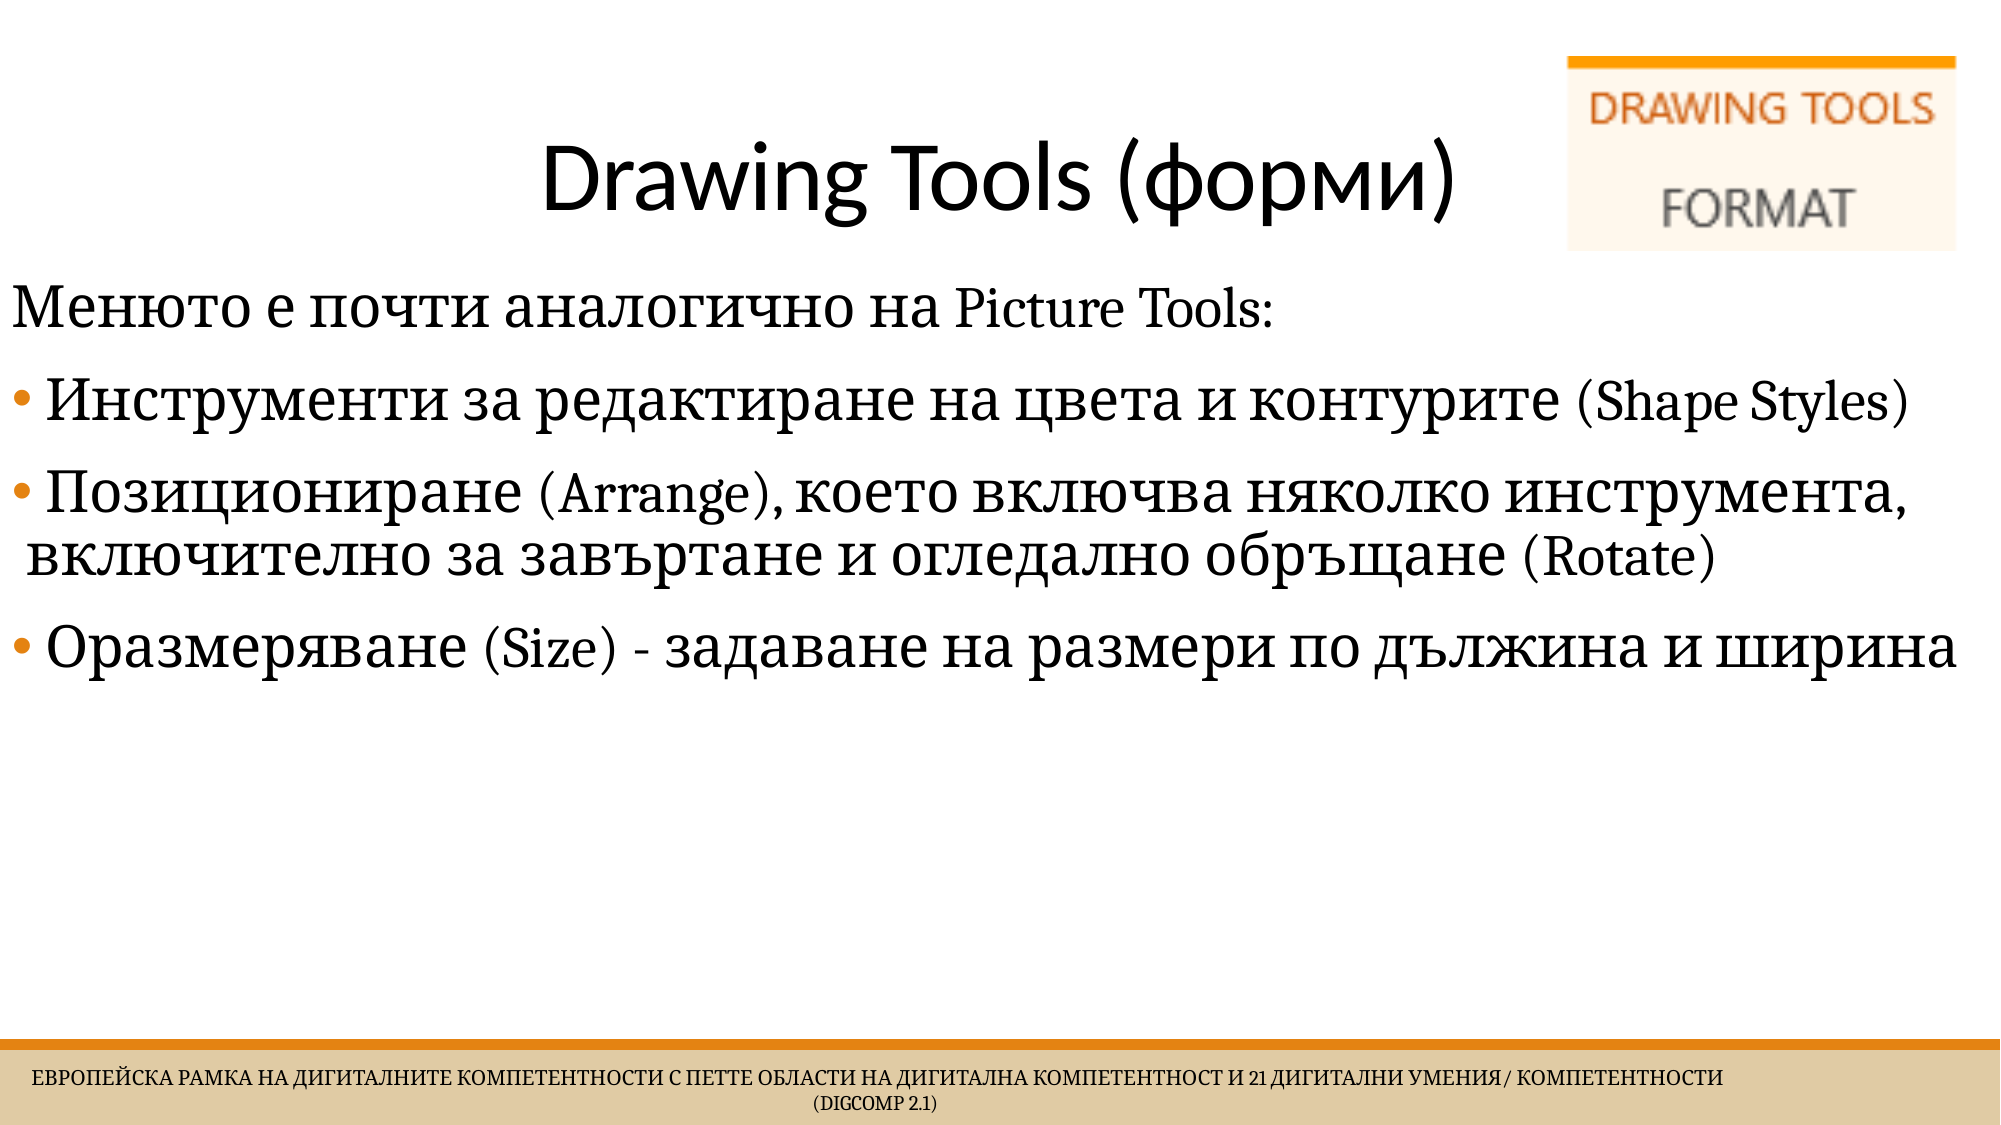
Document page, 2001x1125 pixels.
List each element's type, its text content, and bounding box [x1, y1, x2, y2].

title Drawing Tools (форми) [0, 0, 2000, 238]
list Менюто е почти аналогично на Picture Tools: Инструменти за редактиране на цвета и контурите (Shape Styles) Позициониране (Arrange), което включва няколко инструмента, включително за завъртане и огледално обръщане (Rotate) Оразмеряване (Size) - задаване на размери по дължина и ширина [0, 265, 2000, 1034]
picture [1562, 55, 1963, 252]
footer Европейска Рамка на дигиталните компетентности с петте области на дигитална компетентност и 21 дигитални умения/ компетентности (DigComp 2.1) [0, 1059, 1751, 1120]
